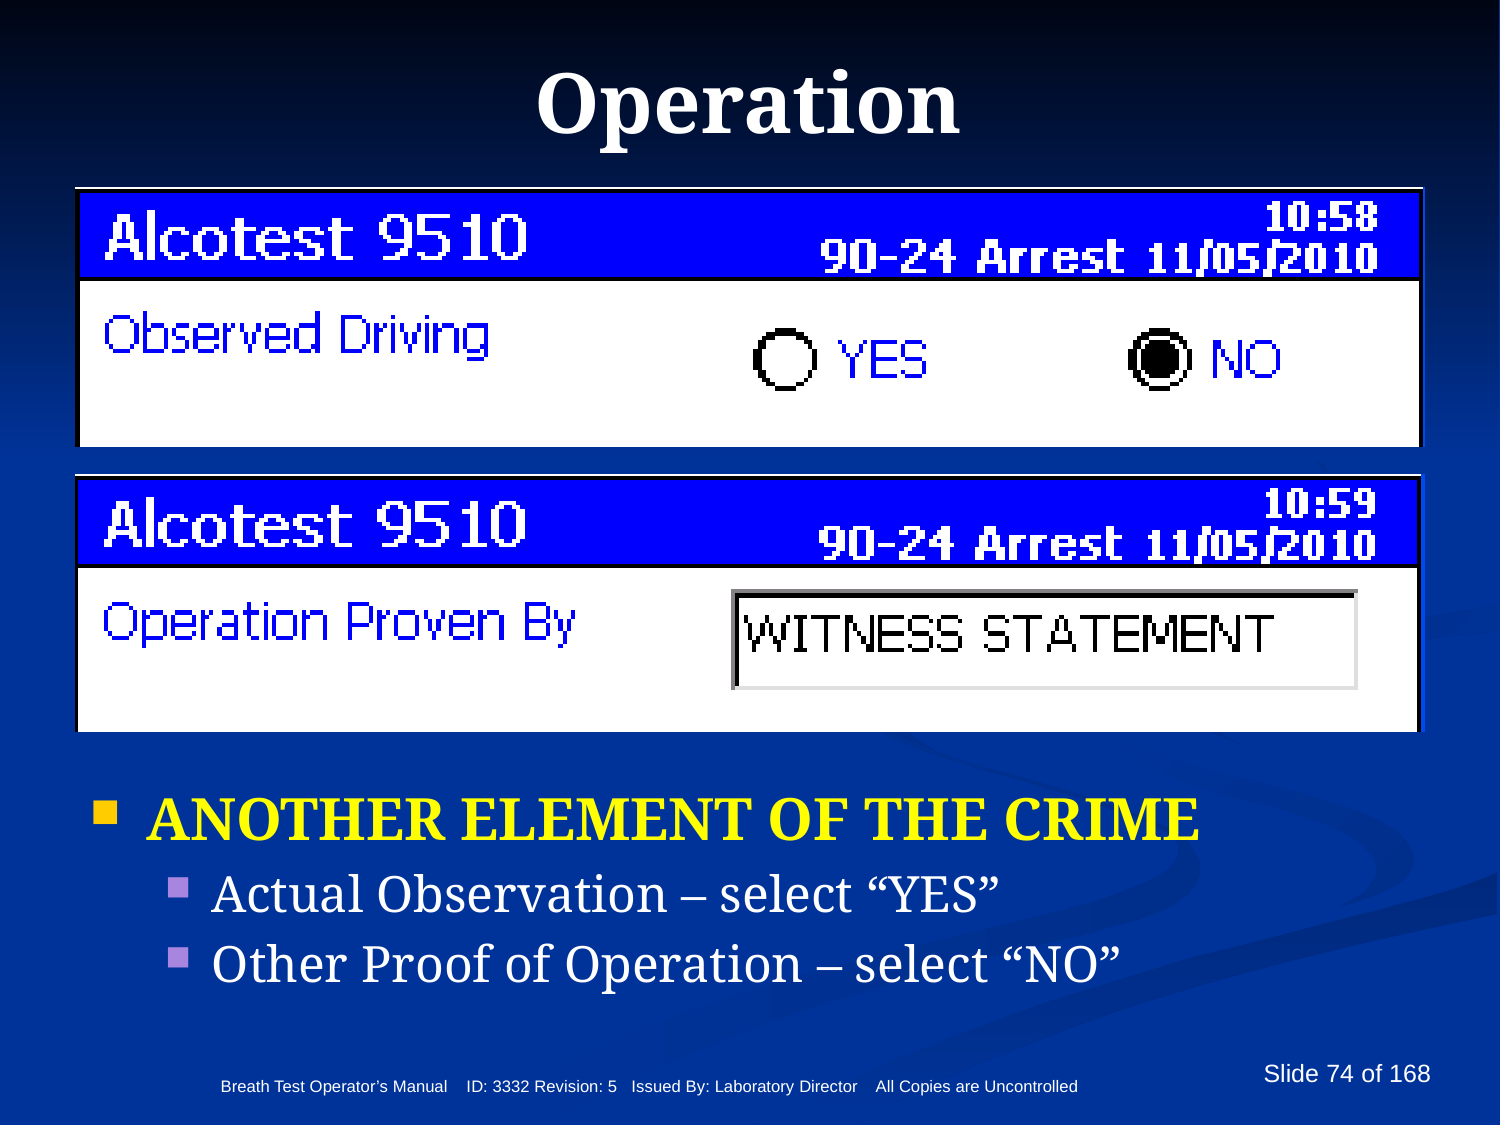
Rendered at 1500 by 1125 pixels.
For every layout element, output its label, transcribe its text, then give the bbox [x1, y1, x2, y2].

title Operation [73, 49, 1424, 151]
picture [74, 187, 1426, 447]
footer Breath Test Operator’s Manual ID: 3332 Revision: 5 Issued By: Laboratory Director All Copies are Uncontrolled [74, 1024, 1226, 1104]
list ANOTHER ELEMENT OF THE CRIME Actual Observation – select “YES” Other Proof of Operation – select “NO” [74, 774, 1426, 1026]
picture [74, 474, 1426, 732]
